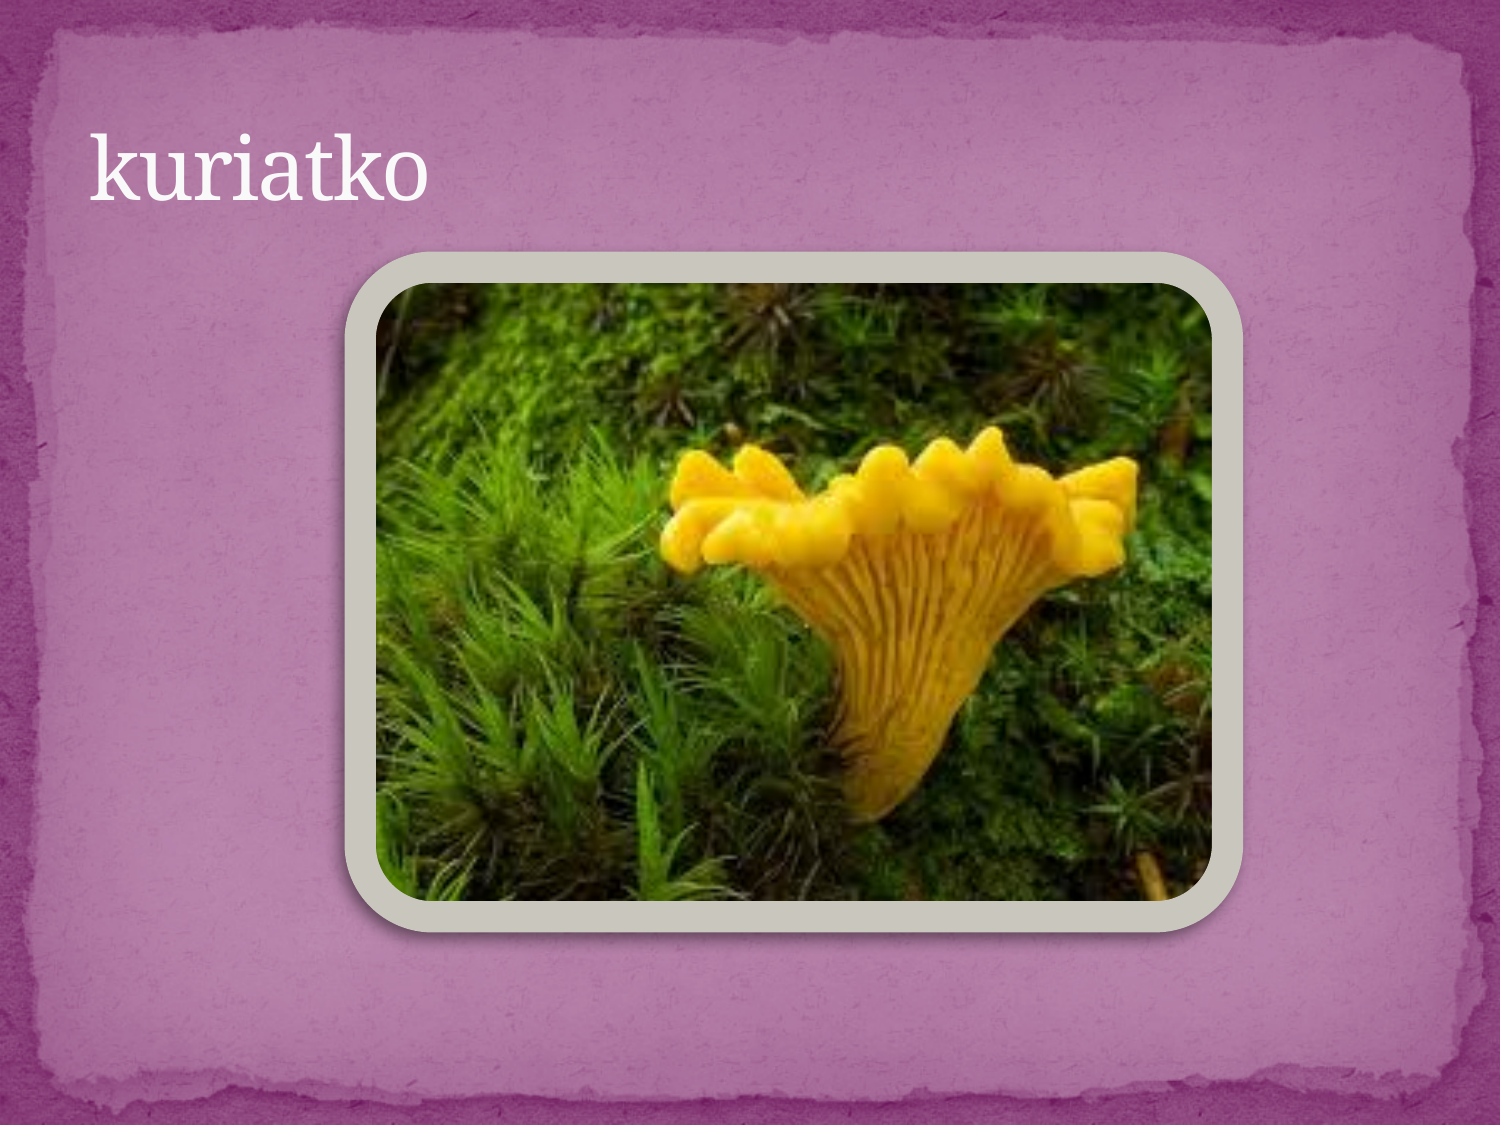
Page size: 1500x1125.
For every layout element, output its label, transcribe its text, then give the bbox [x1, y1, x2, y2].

title kuriatko [74, 24, 1425, 225]
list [362, 269, 1226, 916]
